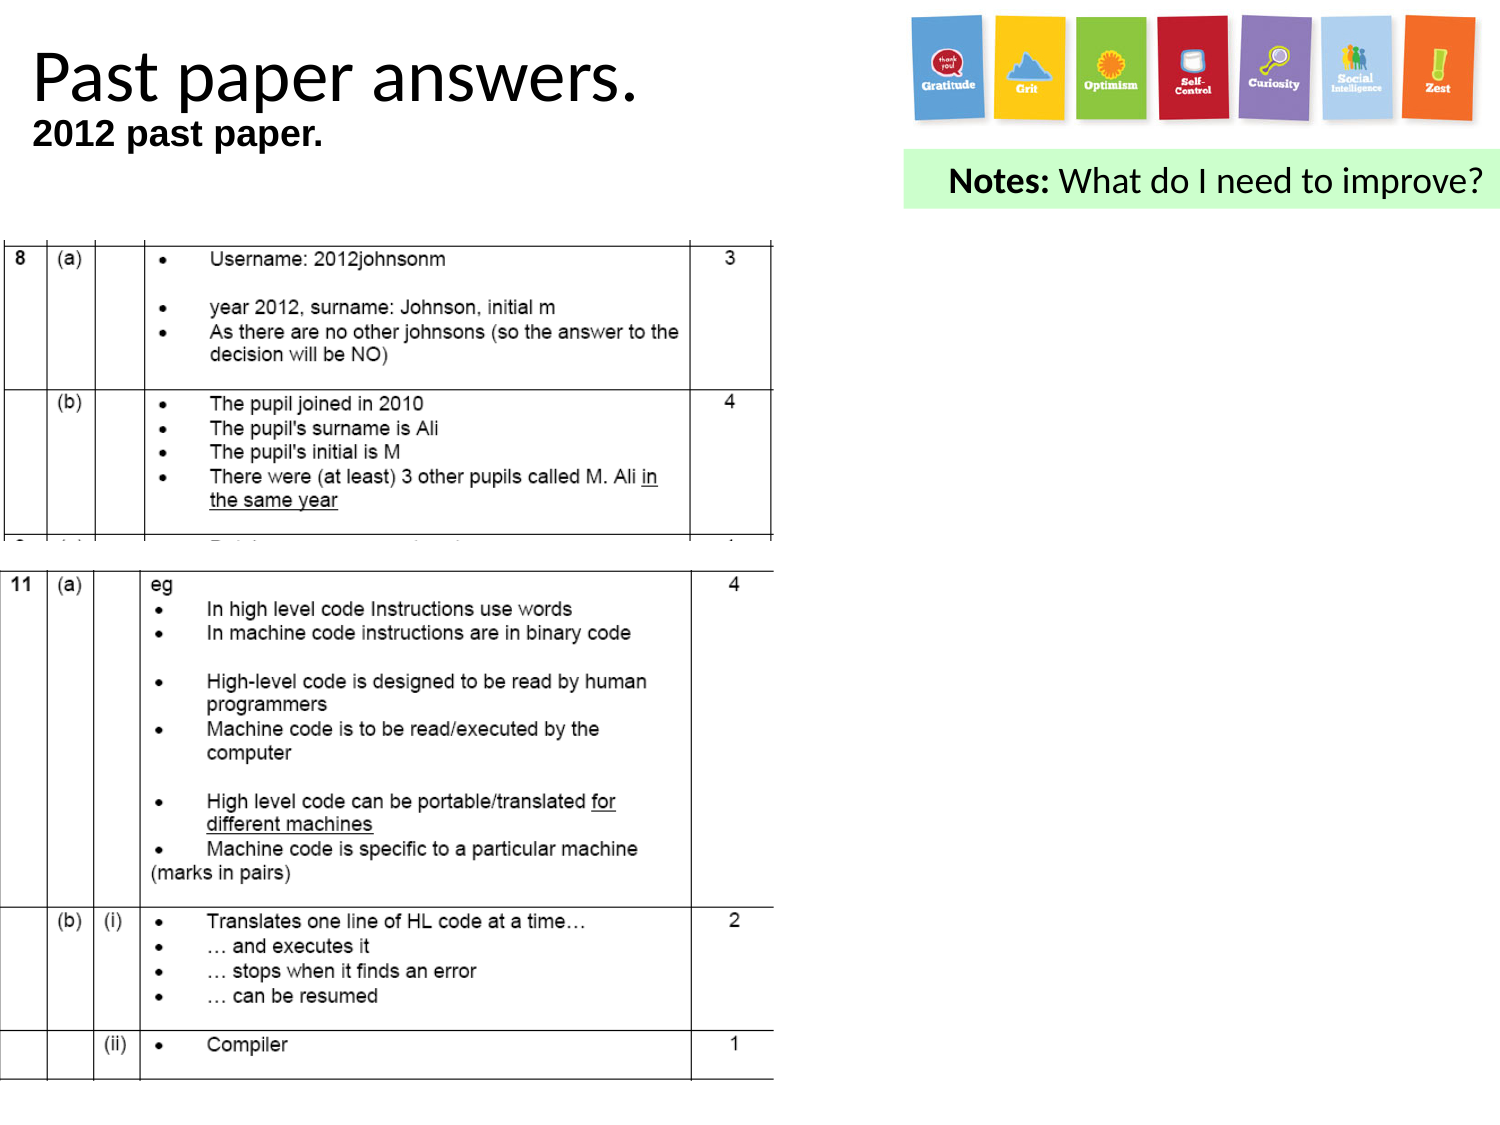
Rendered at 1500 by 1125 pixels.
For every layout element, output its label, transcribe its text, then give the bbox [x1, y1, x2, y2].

text_box 2012 past paper. [17, 101, 396, 162]
text_box Notes: What do I need to improve? [903, 148, 1500, 209]
text_box Past paper answers. [17, 18, 886, 124]
picture [0, 570, 774, 1083]
picture [891, 6, 1483, 129]
picture [0, 240, 774, 542]
